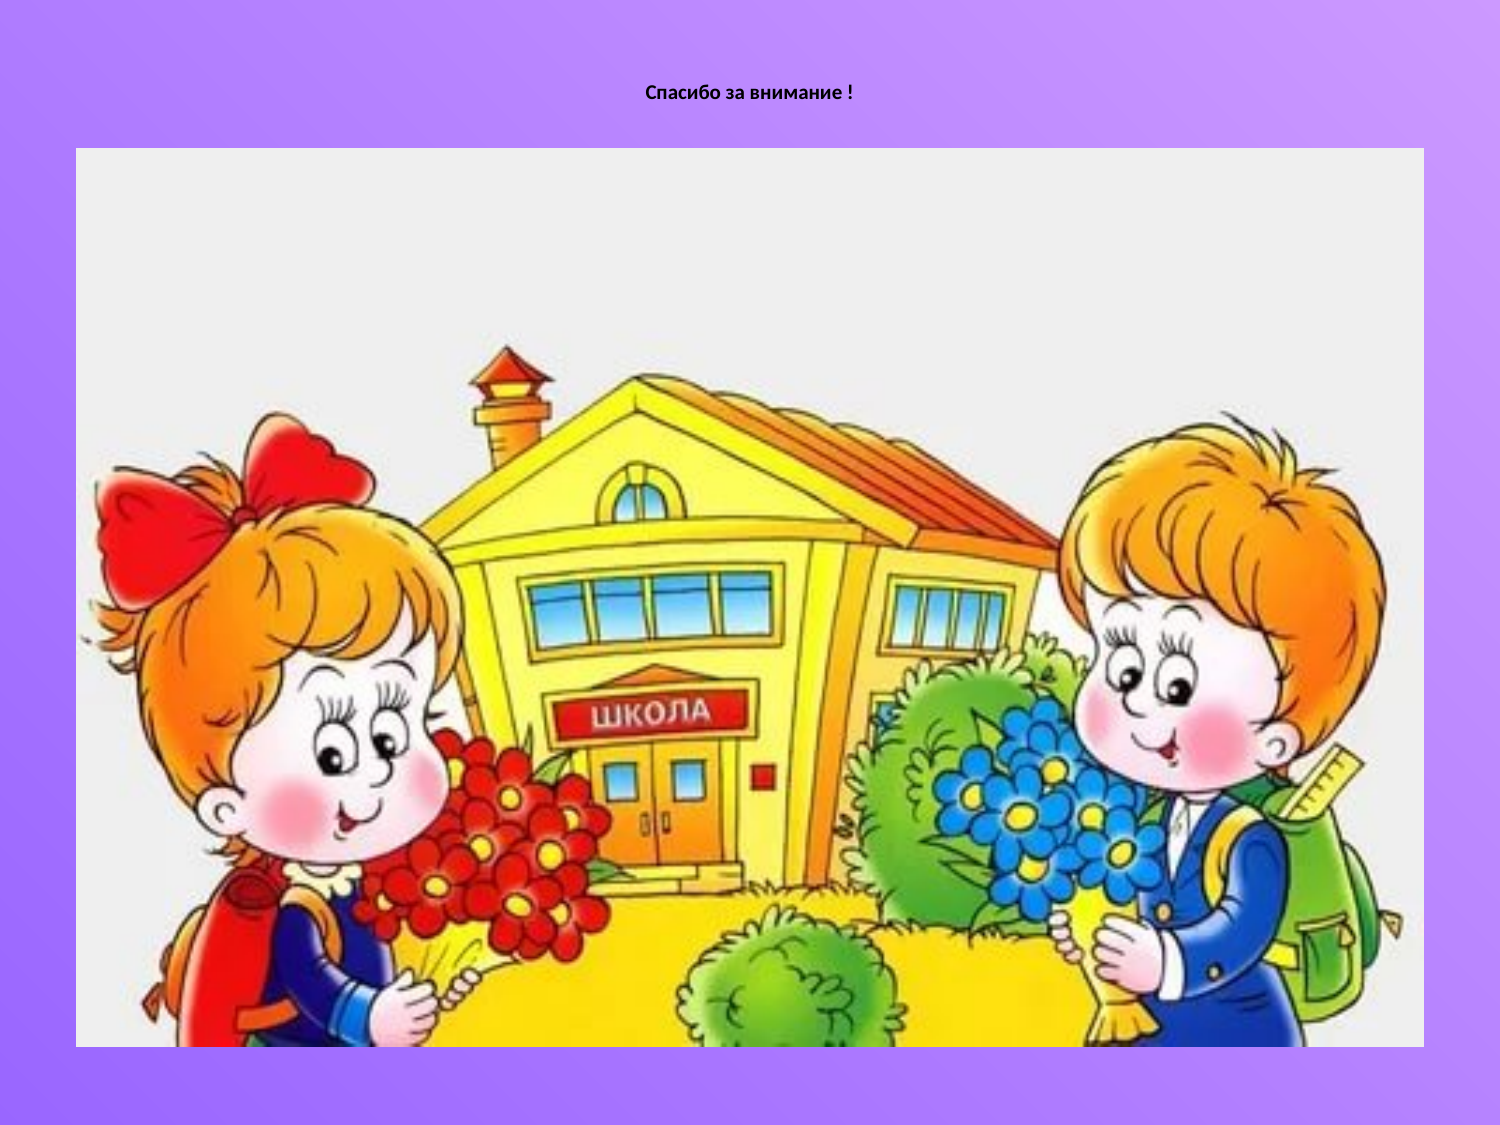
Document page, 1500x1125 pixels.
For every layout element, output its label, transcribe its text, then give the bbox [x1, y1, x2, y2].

title Спасибо за внимание ! [75, 45, 1425, 138]
picture [76, 148, 1424, 1047]
